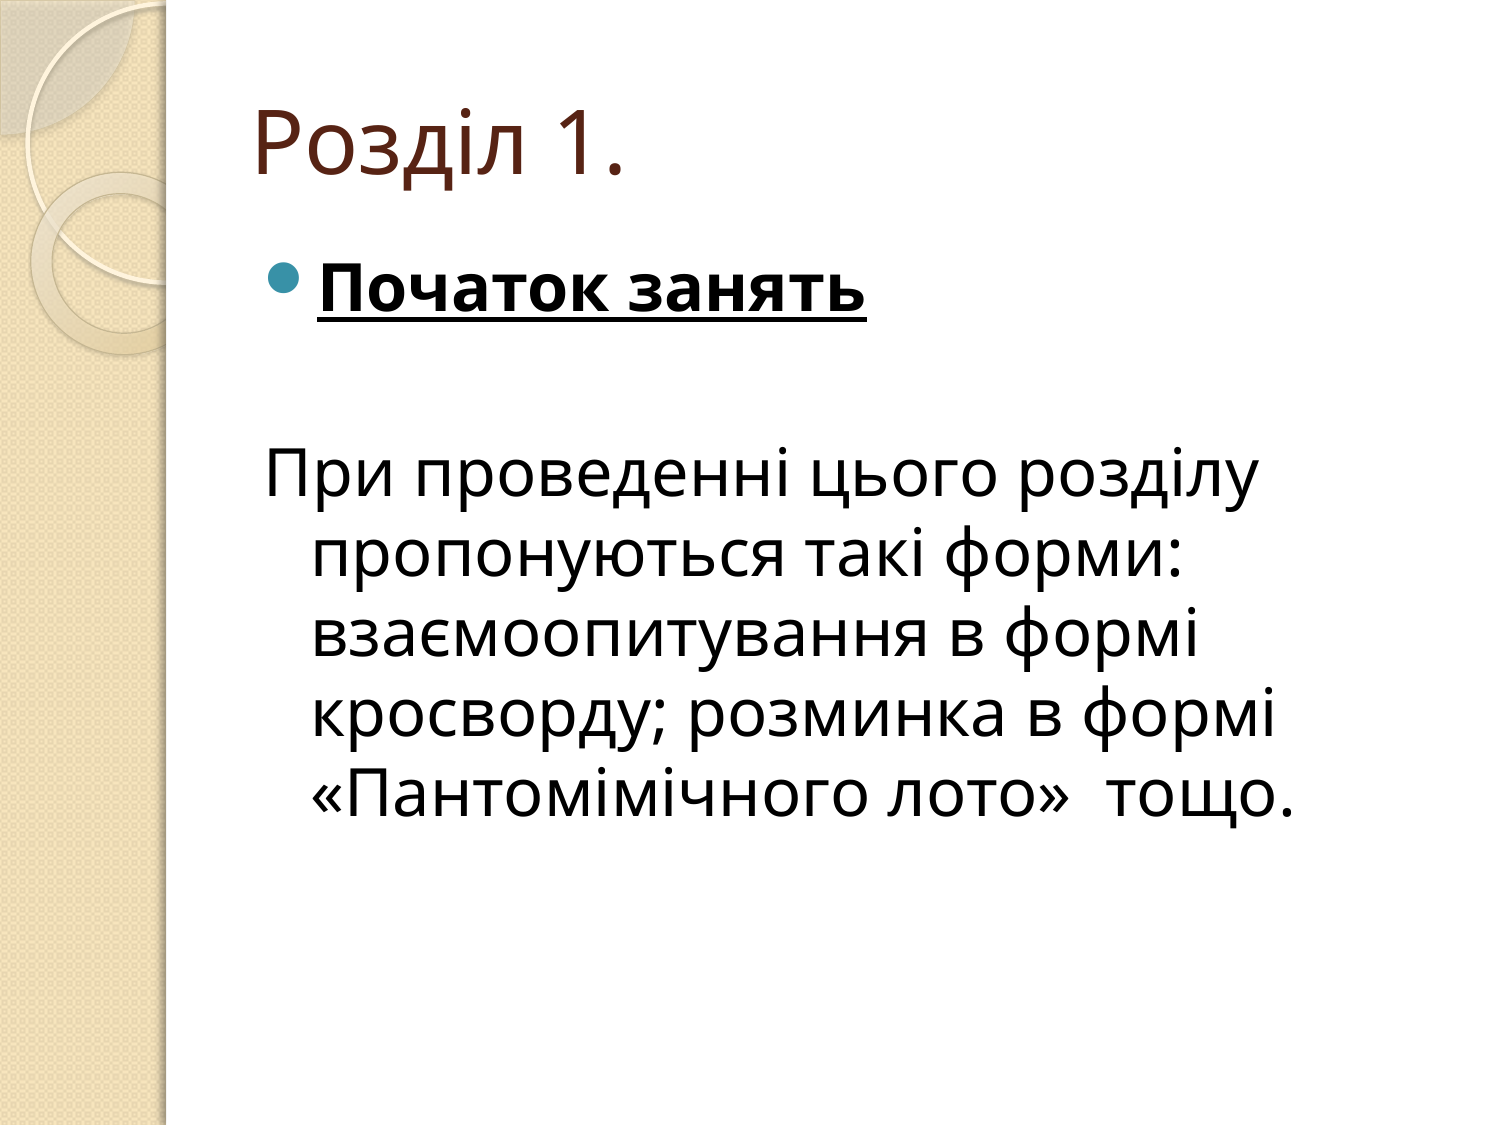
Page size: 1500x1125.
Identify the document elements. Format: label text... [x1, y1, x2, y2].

list Початок занять При проведенні цього розділу пропонуються такі форми: взаємоопитування в формі кросворду; розминка в формі «Пантомімічного лото» тощо. [235, 237, 1466, 1025]
title Розділ 1. [235, 45, 1466, 233]
